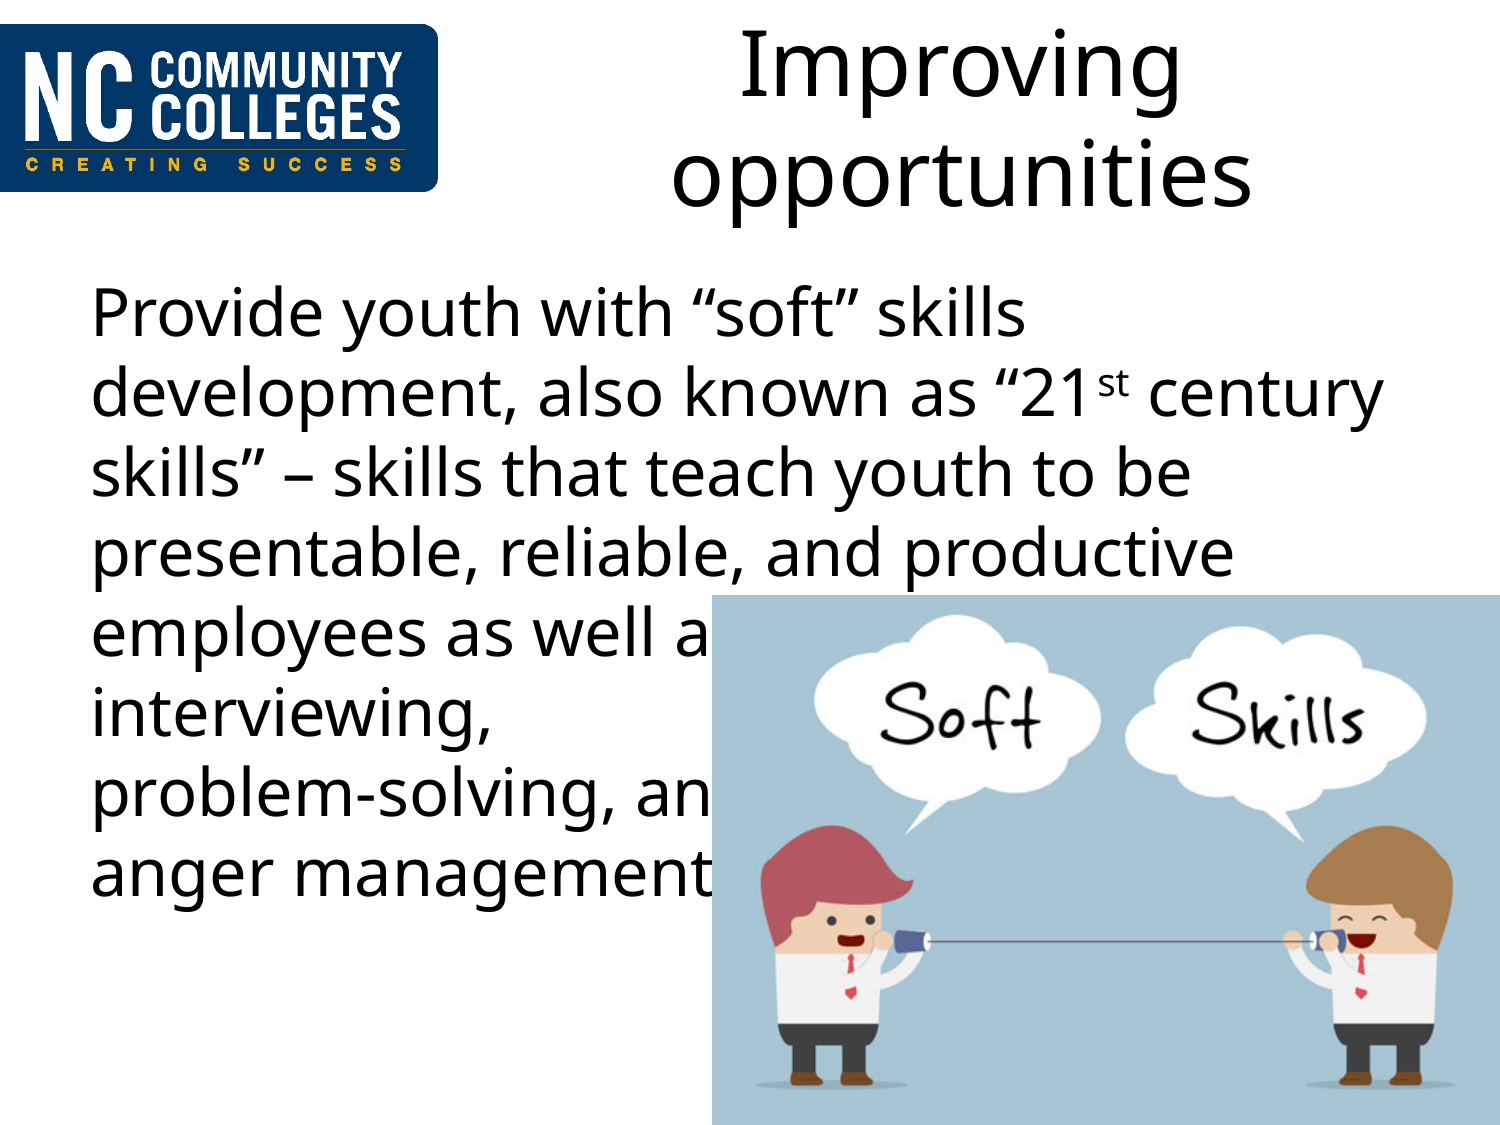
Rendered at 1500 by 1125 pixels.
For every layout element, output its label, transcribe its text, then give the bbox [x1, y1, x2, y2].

picture [712, 595, 1500, 1125]
picture [0, 24, 438, 192]
title Improving opportunities [462, 37, 1463, 193]
list Provide youth with “soft” skills development, also known as “21st century skills” – skills that teach youth to be presentable, reliable, and productive employees as well as skills in interviewing, problem-solving, and anger management [75, 262, 1425, 1125]
